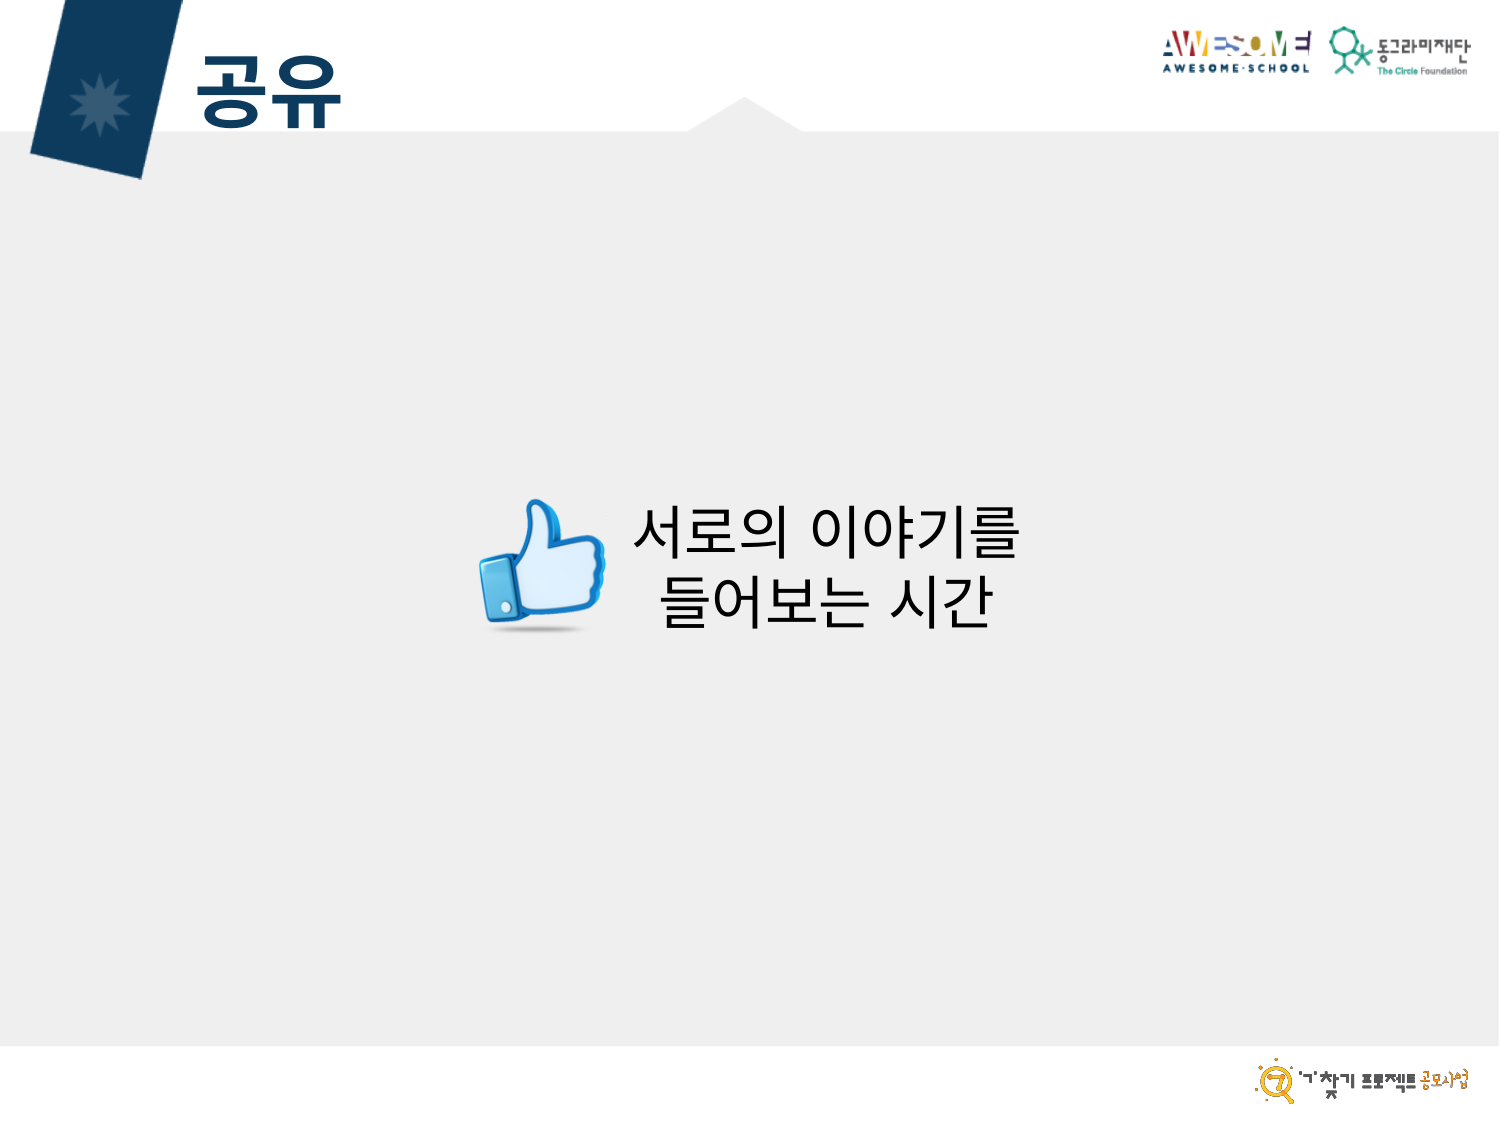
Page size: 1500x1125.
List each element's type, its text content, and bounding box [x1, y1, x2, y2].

picture [1328, 26, 1471, 75]
picture [0, 0, 1500, 1048]
text_box 공유 [188, 34, 833, 96]
picture [1255, 1058, 1468, 1104]
picture [1163, 30, 1312, 73]
